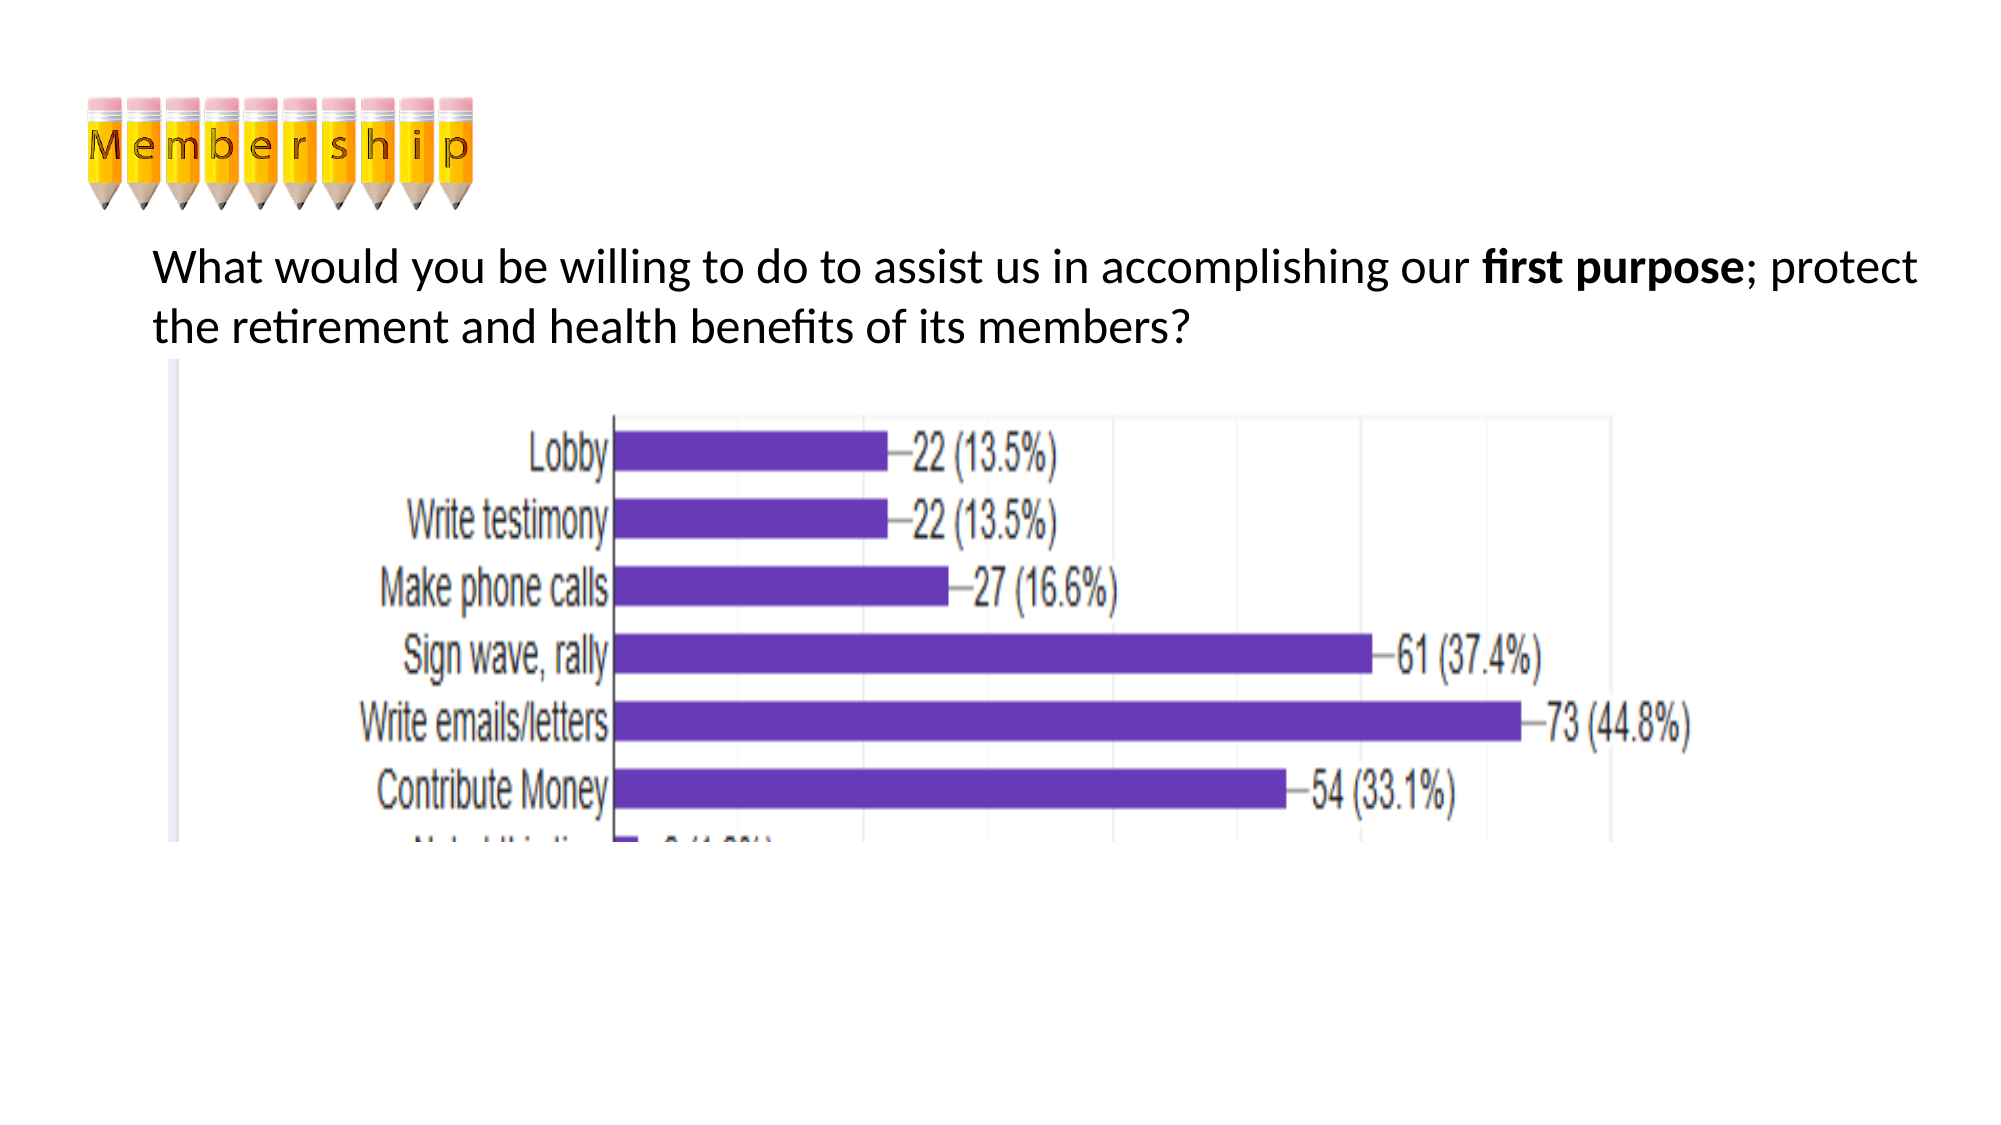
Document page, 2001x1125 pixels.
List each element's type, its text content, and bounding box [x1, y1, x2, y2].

picture [168, 359, 1751, 842]
text_box What would you be willing to do to assist us in accomplishing our first purpose; protect the retirement and health benefits of its members? [137, 225, 1974, 361]
picture [85, 91, 475, 226]
